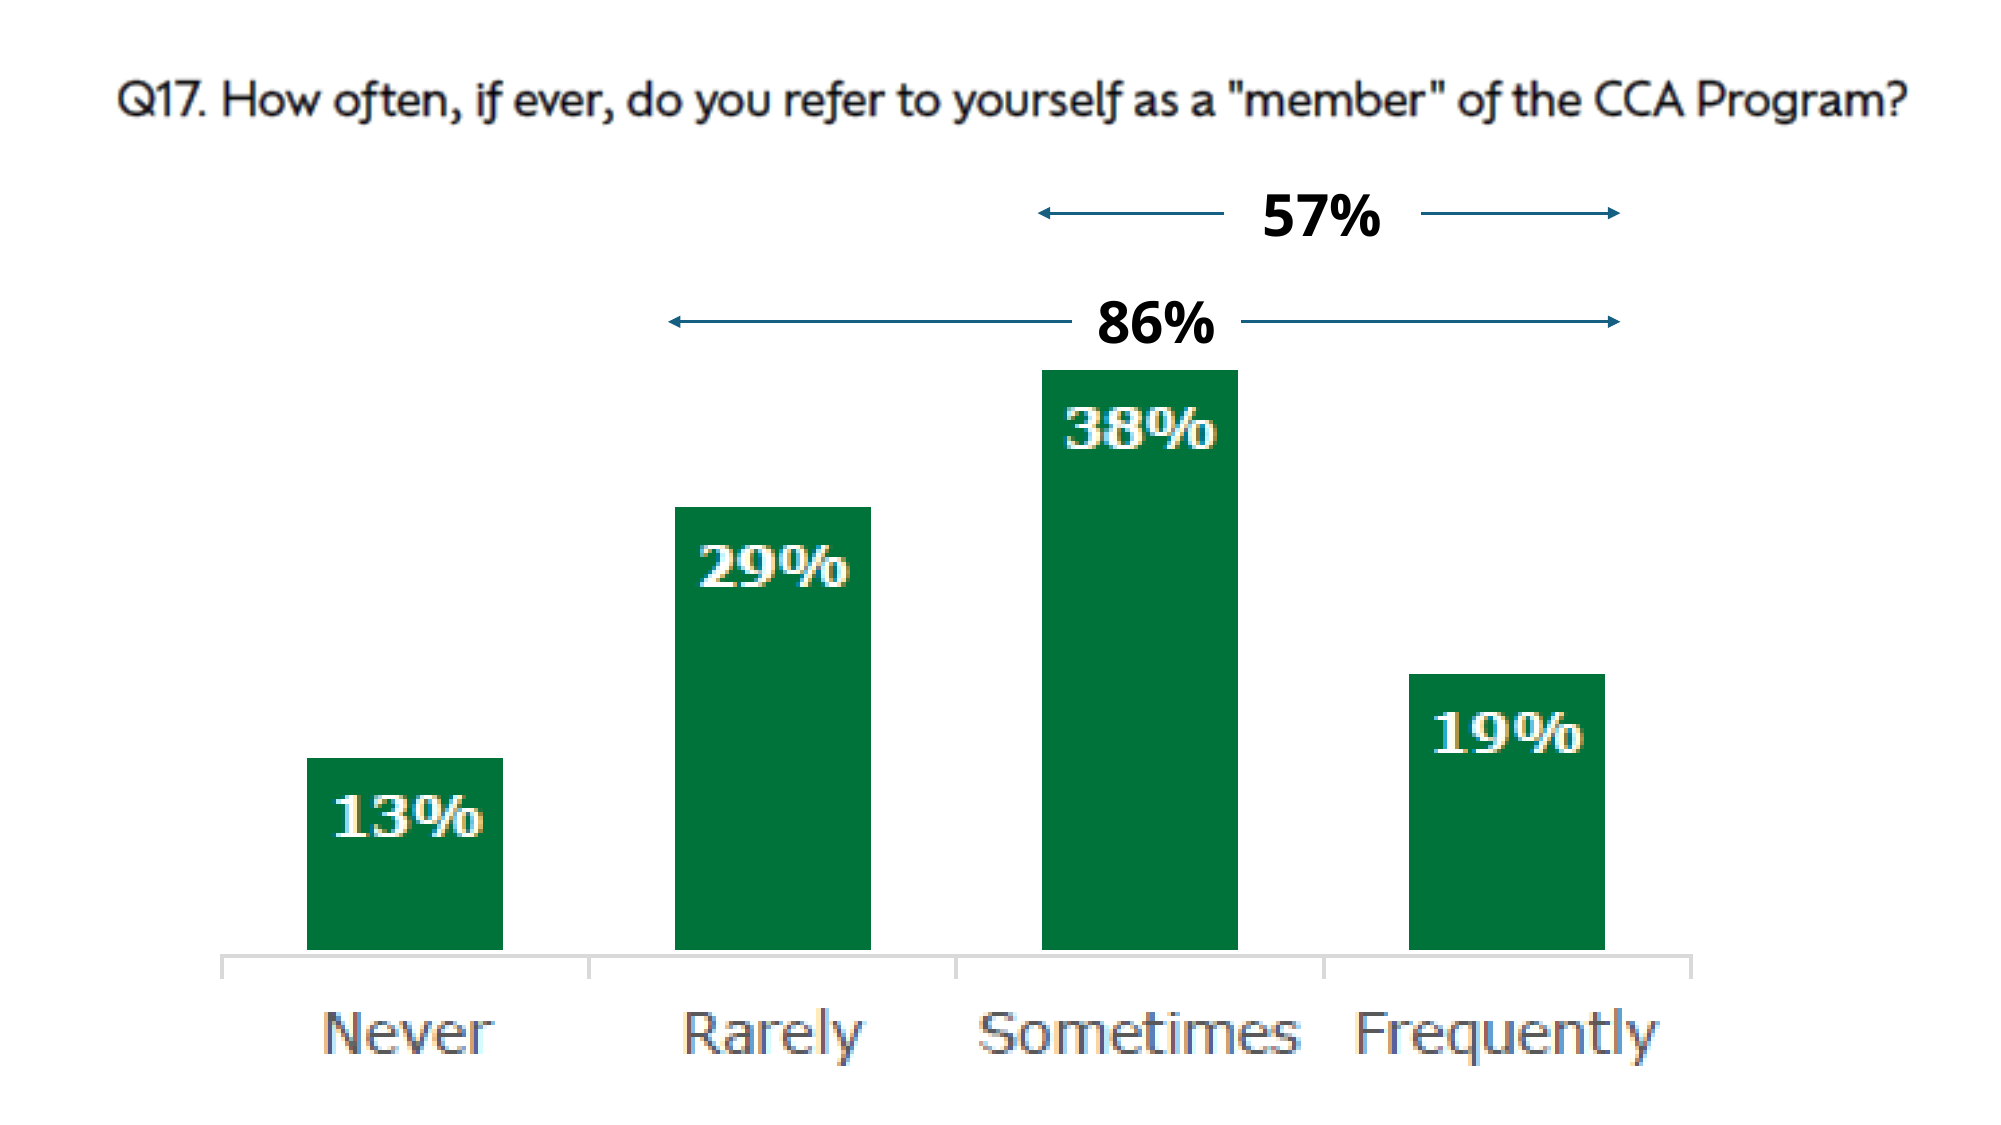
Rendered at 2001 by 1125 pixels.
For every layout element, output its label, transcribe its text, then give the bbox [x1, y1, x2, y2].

picture [78, 11, 1957, 171]
text_box 57% [1237, 171, 1408, 244]
picture [194, 244, 1777, 1125]
